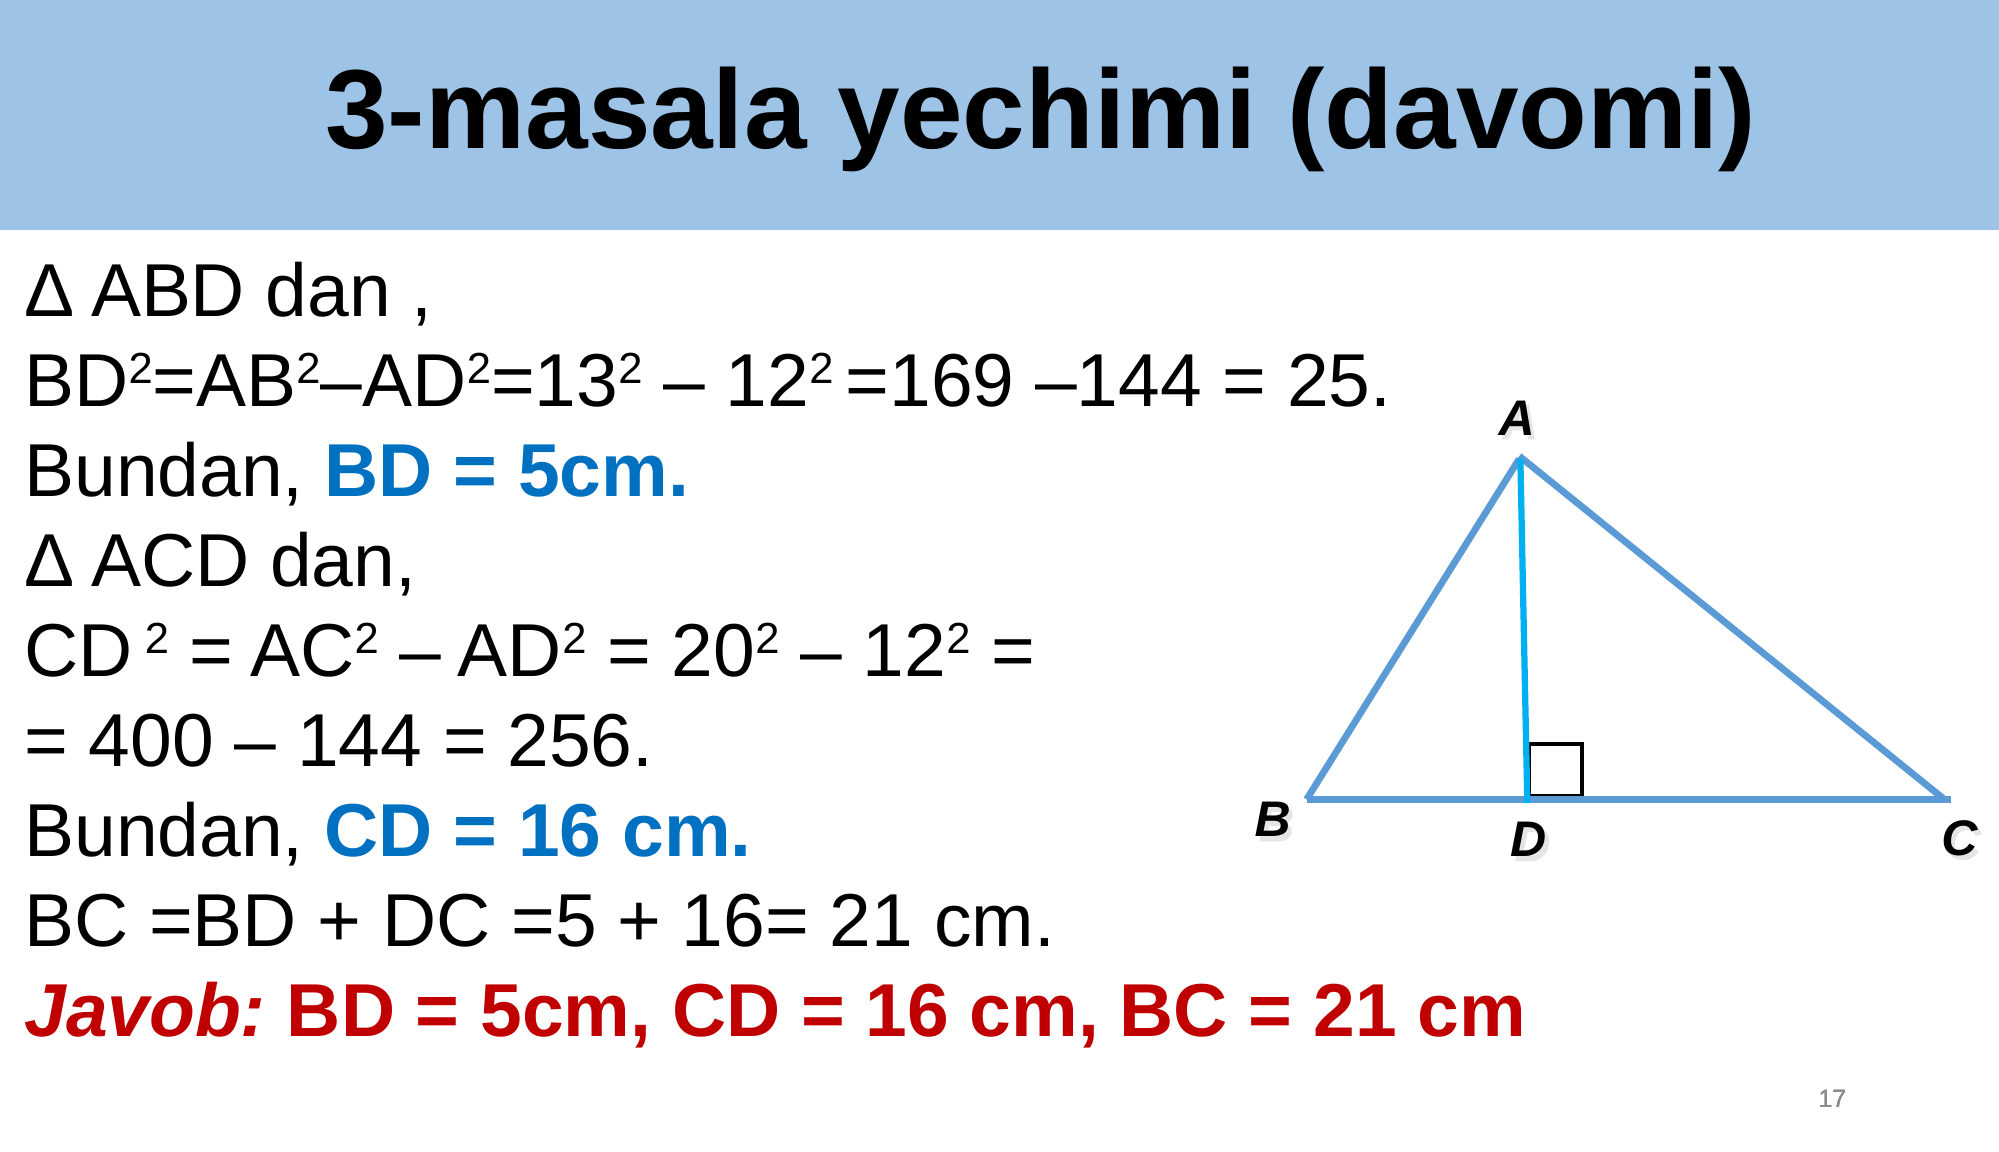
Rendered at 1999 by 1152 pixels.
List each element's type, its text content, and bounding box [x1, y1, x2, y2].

text_box Δ ABD dan , BD2=AB2–AD2=132 – 122 =169 –144 = 25. Bundan, BD = 5cm. Δ ACD dan, CD 2 = AC2 – AD2 = 202 – 122 = = 400 – 144 = 256. Bundan, CD = 16 cm. BC =BD + DC =5 + 16= 21 cm. Javob: BD = 5cm, CD = 16 cm, BC = 21 cm [9, 234, 1604, 1152]
text_box 3-masala yechimi (davomi) [179, 36, 1904, 190]
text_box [1306, 458, 1519, 800]
text_box A [1483, 377, 1604, 453]
text_box C [1926, 798, 1999, 873]
text_box B [1239, 779, 1360, 855]
text_box D [1495, 800, 1615, 875]
text_box [0, 0, 1999, 230]
text_box 17 [1604, 1067, 1862, 1129]
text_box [1520, 458, 1528, 804]
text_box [1519, 456, 1945, 800]
